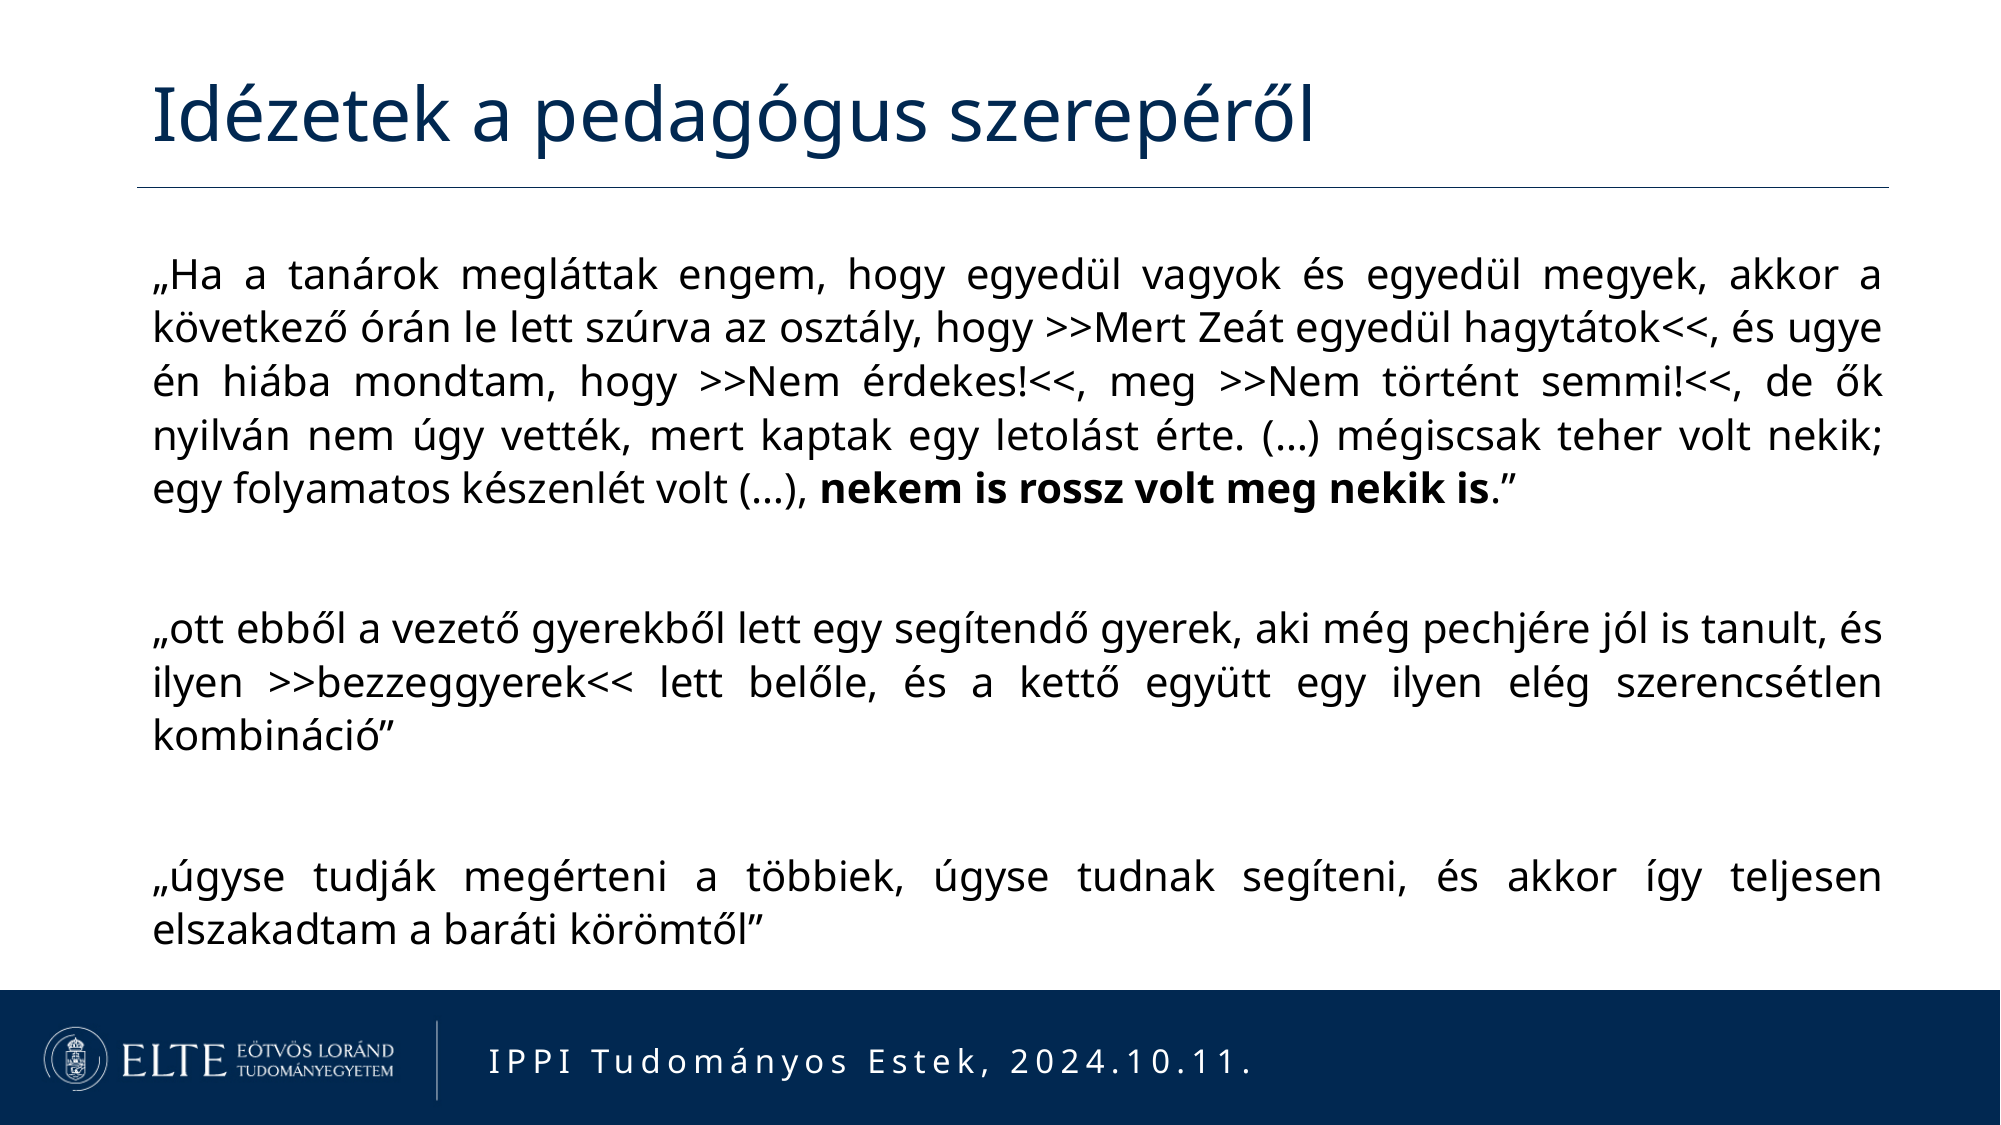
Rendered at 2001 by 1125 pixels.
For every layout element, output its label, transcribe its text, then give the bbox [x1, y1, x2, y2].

picture [0, 990, 2000, 1125]
text_box „Ha a tanárok megláttak engem, hogy egyedül vagyok és egyedül megyek, akkor a következő órán le lett szúrva az osztály, hogy >>Mert Zeát egyedül hagytátok<<, és ugye én hiába mondtam, hogy >>Nem érdekes!<<, meg >>Nem történt semmi!<<, de ők nyilván nem úgy vették, mert kaptak egy letolást érte. (…) mégiscsak teher volt nekik; egy folyamatos készenlét volt (…), nekem is rossz volt meg nekik is.” „ott ebből a vezető gyerekből lett egy segítendő gyerek, aki még pechjére jól is tanult, és ilyen >>bezzeggyerek<< lett belőle, és a kettő együtt egy ilyen elég szerencsétlen kombináció” „úgyse tudják megérteni a többiek, úgyse tudnak segíteni, és akkor így teljesen elszakadtam a baráti körömtől” [137, 236, 1899, 961]
text_box Idézetek a pedagógus szerepéről [137, 58, 1863, 164]
